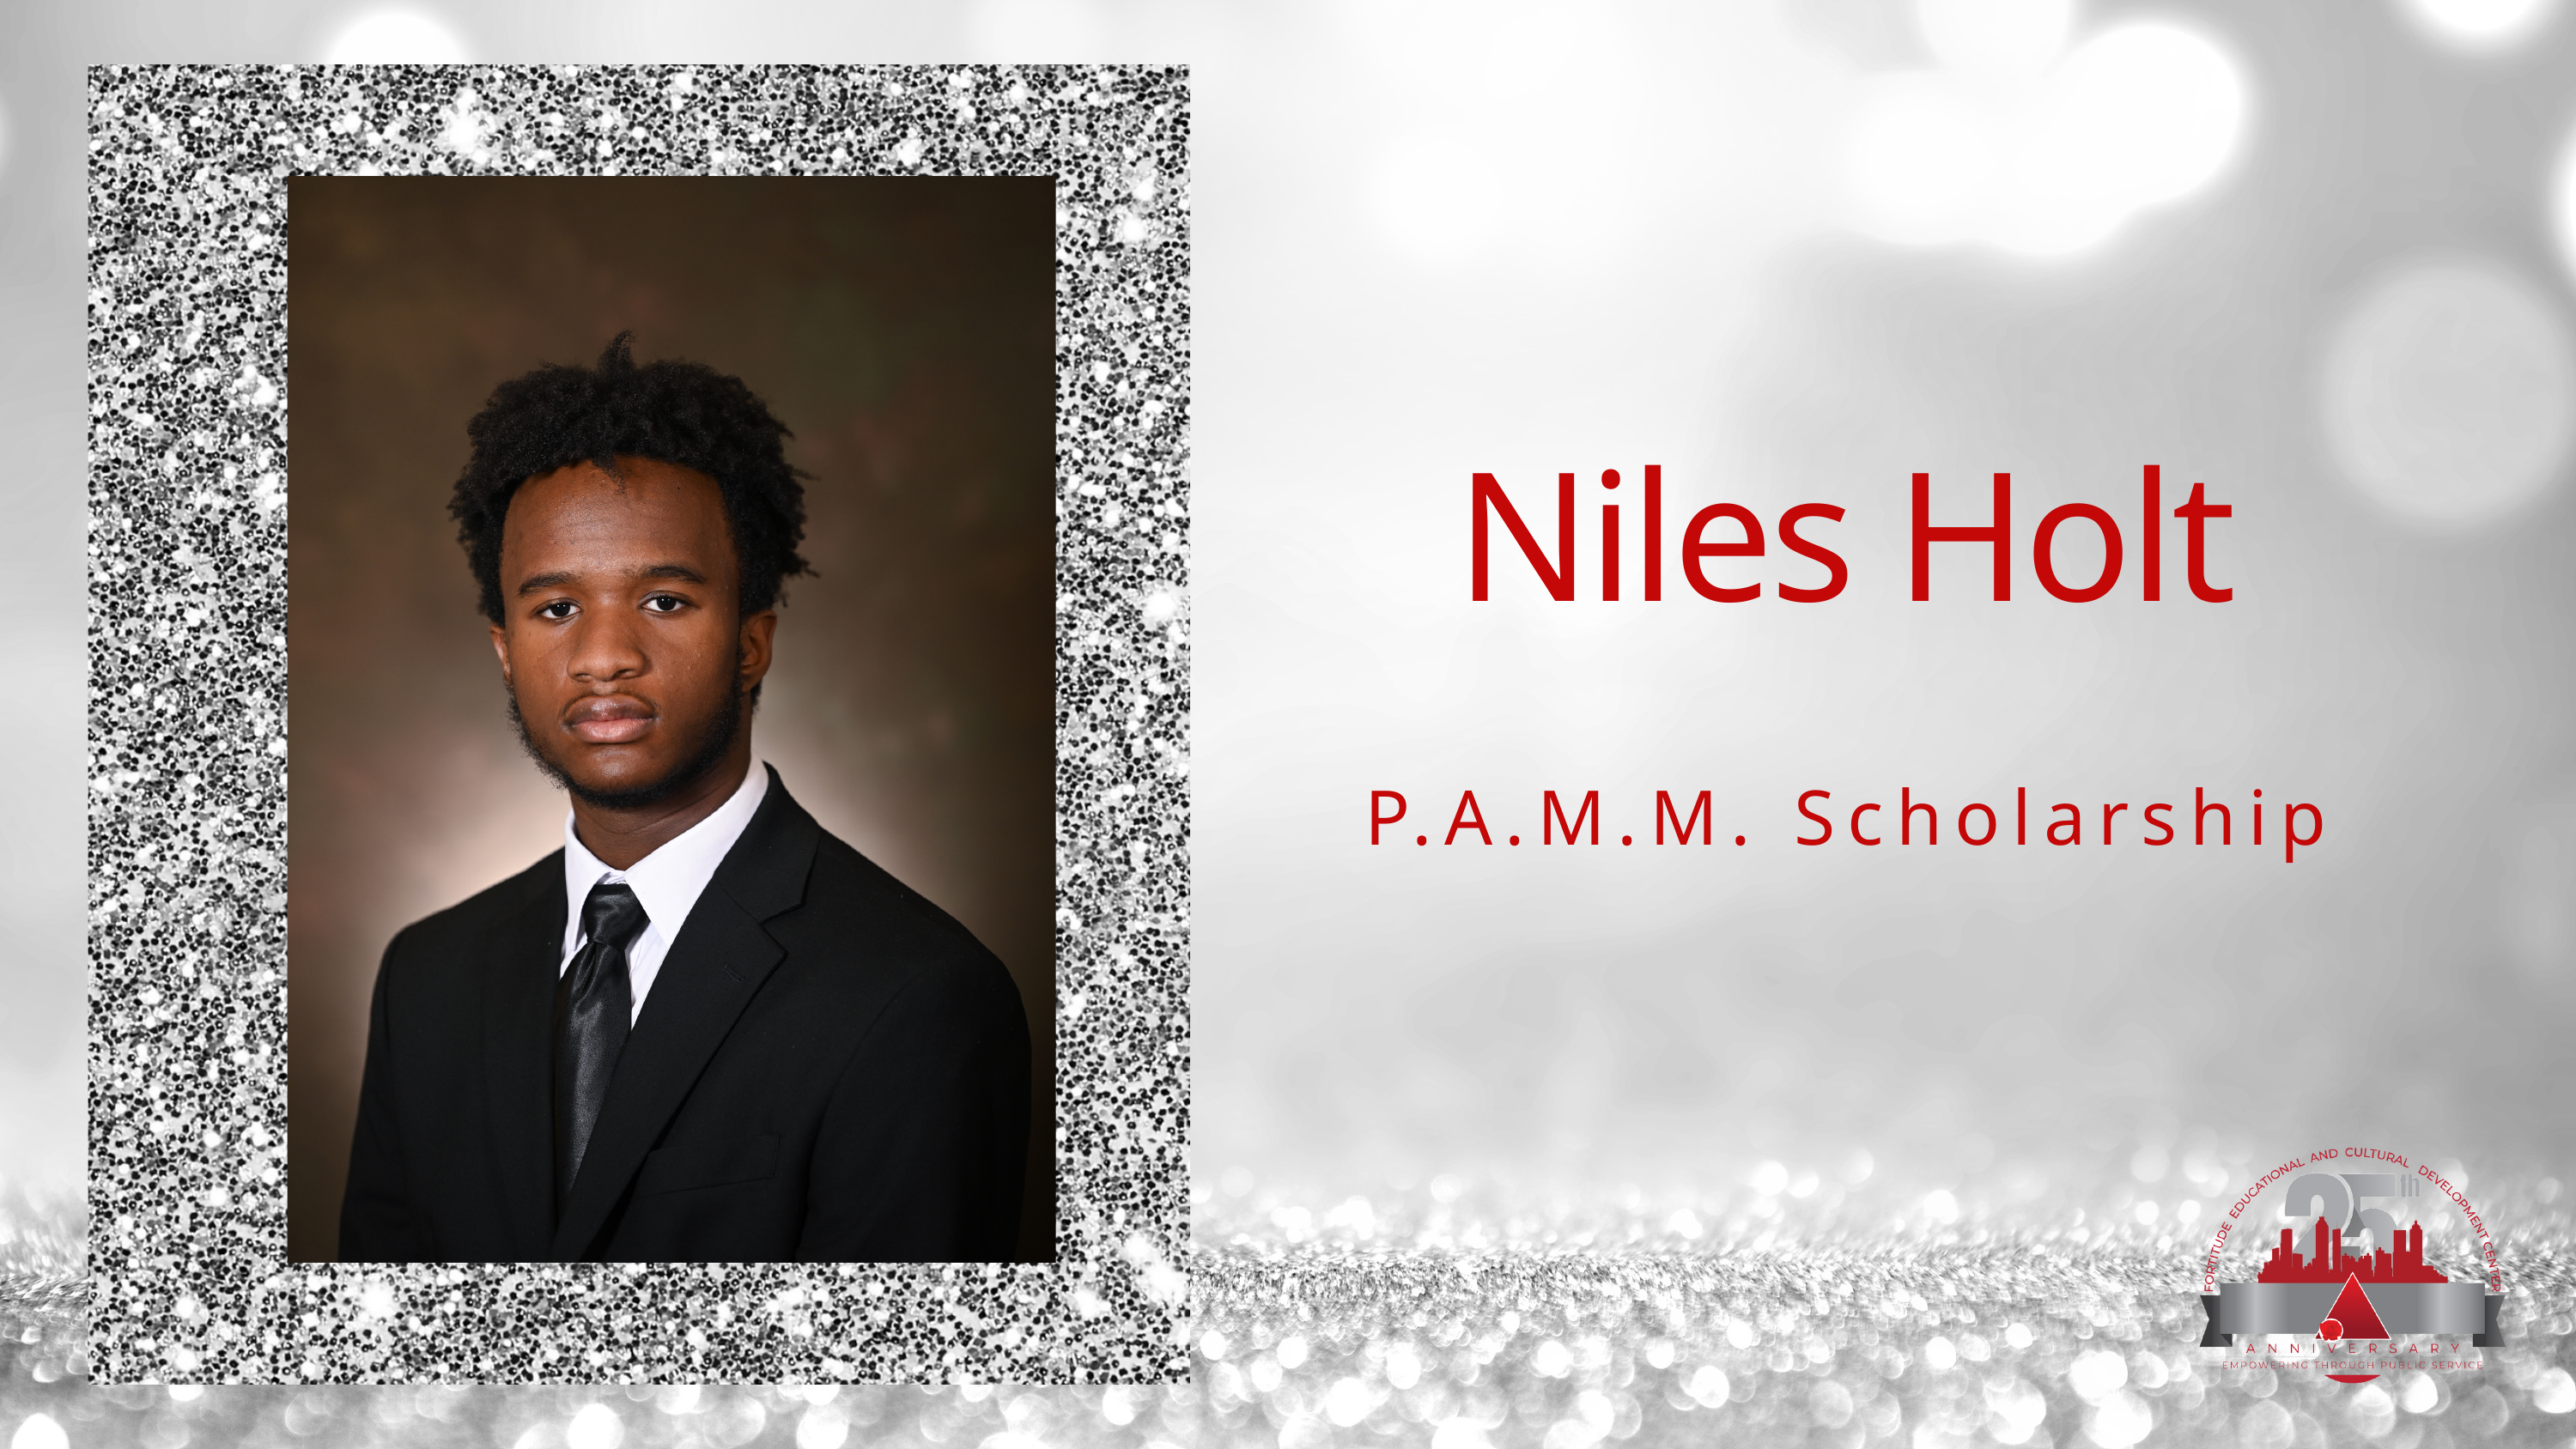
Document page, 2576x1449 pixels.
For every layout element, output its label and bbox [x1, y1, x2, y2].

text_box [1261, 440, 2432, 854]
text_box [287, 176, 1056, 1263]
text_box [2184, 1128, 2520, 1397]
text_box [0, 0, 2576, 1449]
text_box [88, 64, 1190, 1385]
